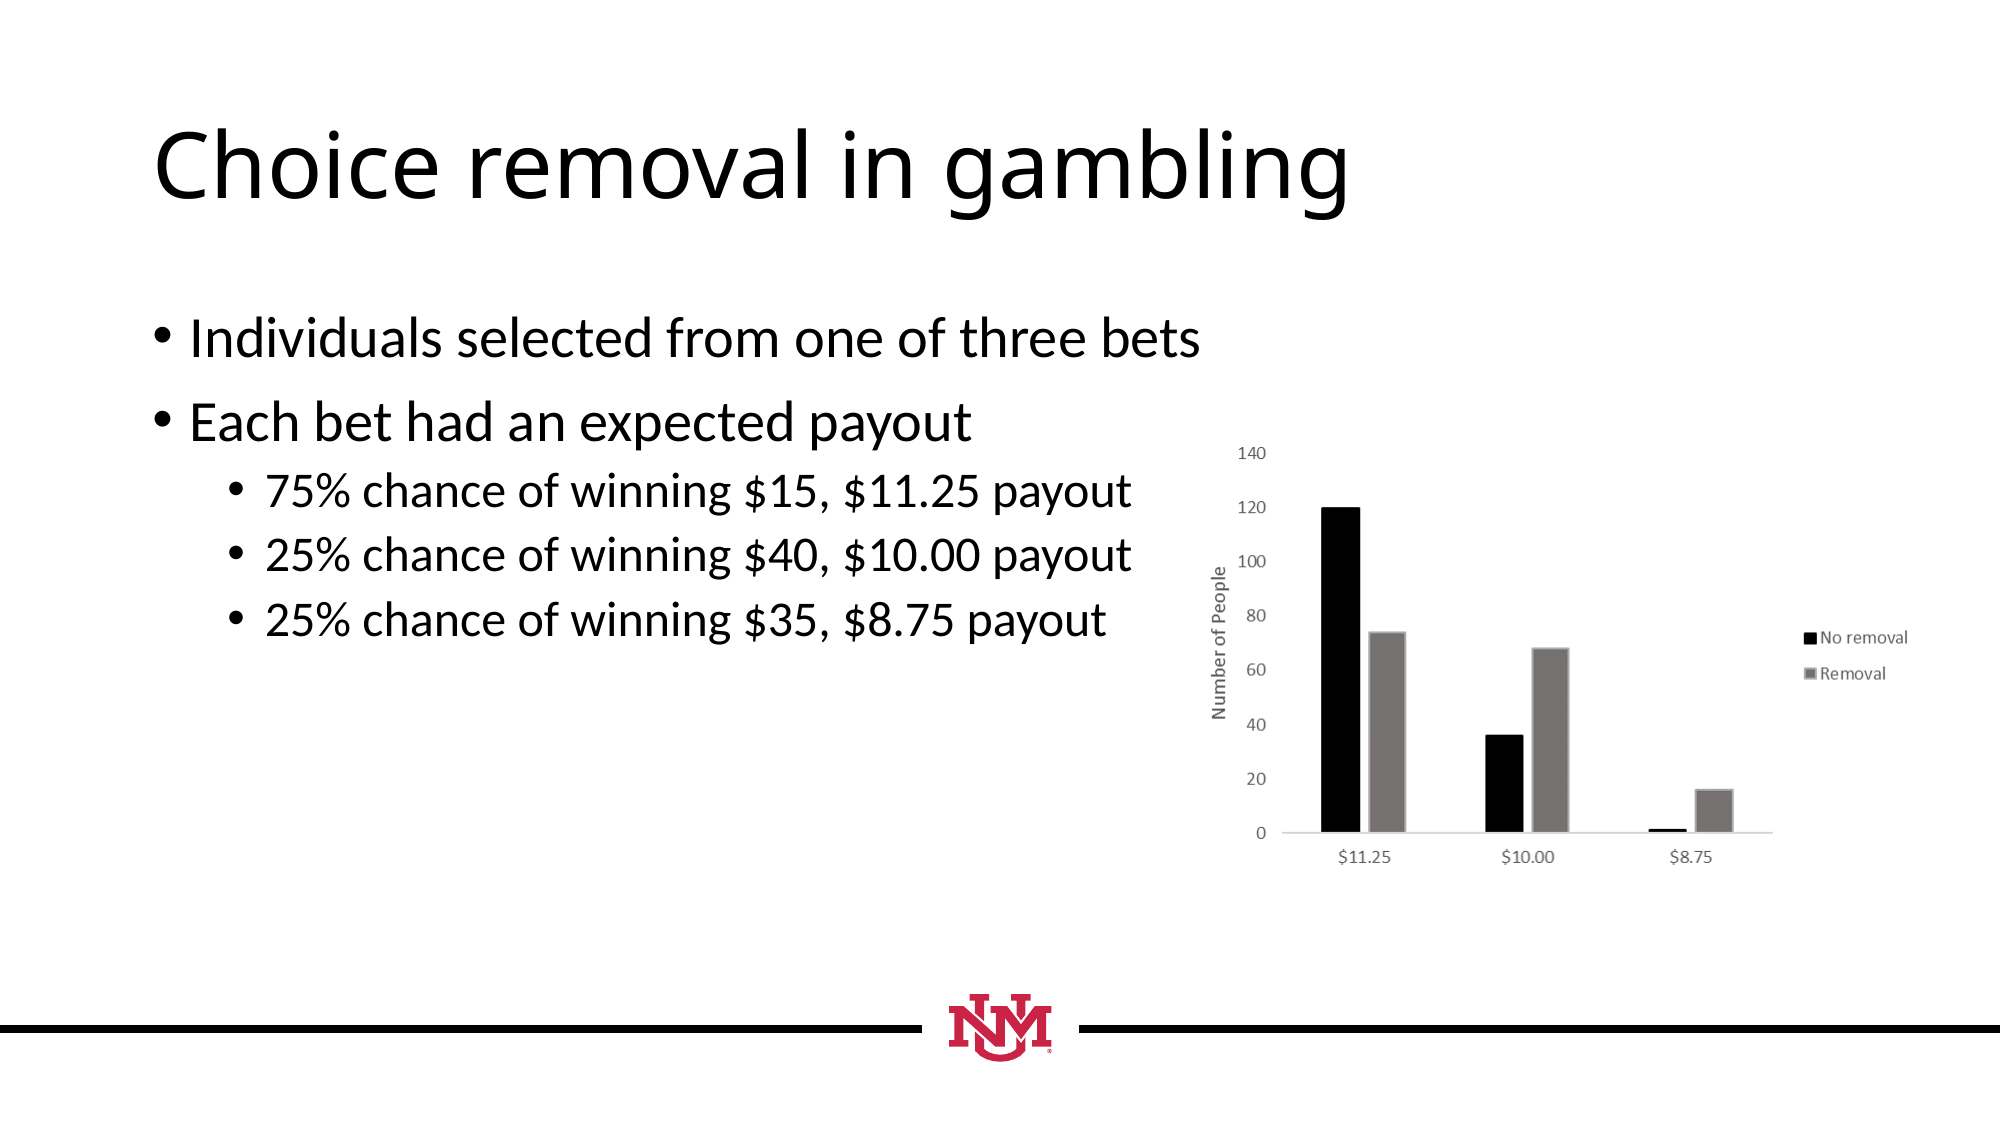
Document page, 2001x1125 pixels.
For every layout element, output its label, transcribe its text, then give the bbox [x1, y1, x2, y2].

picture [1179, 431, 1930, 881]
list Individuals selected from one of three bets Each bet had an expected payout 75% chance of winning $15, $11.25 payout 25% chance of winning $40, $10.00 payout 25% chance of winning $35, $8.75 payout [137, 299, 1863, 1014]
title Choice removal in gambling [137, 59, 1863, 278]
